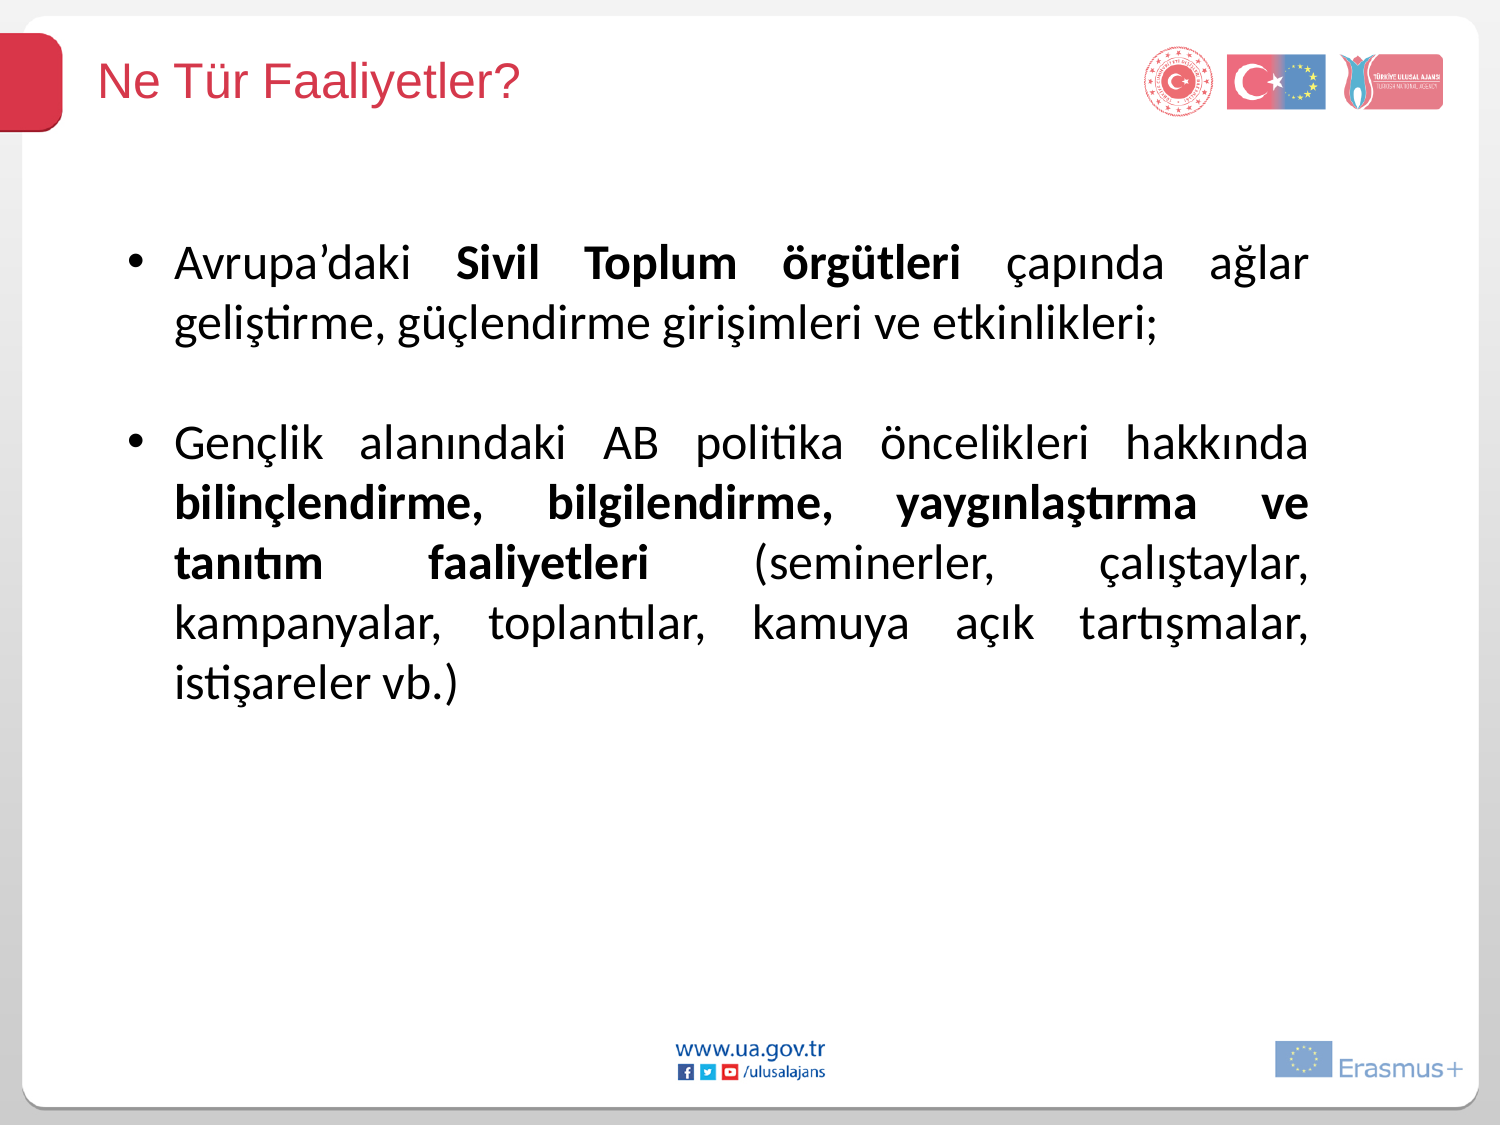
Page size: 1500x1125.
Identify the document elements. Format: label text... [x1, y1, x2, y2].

text_box Avrupa’daki Sivil Toplum örgütleri çapında ağlar geliştirme, güçlendirme girişimleri ve etkinlikleri; Gençlik alanındaki AB politika öncelikleri hakkında bilinçlendirme, bilgilendirme, yaygınlaştırma ve tanıtım faaliyetleri (seminerler, çalıştaylar, kampanyalar, toplantılar, kamuya açık tartışmalar, istişareler vb.) [112, 162, 1325, 1018]
picture [0, 0, 1500, 1125]
text_box Ne Tür Faaliyetler? [12, 41, 606, 129]
